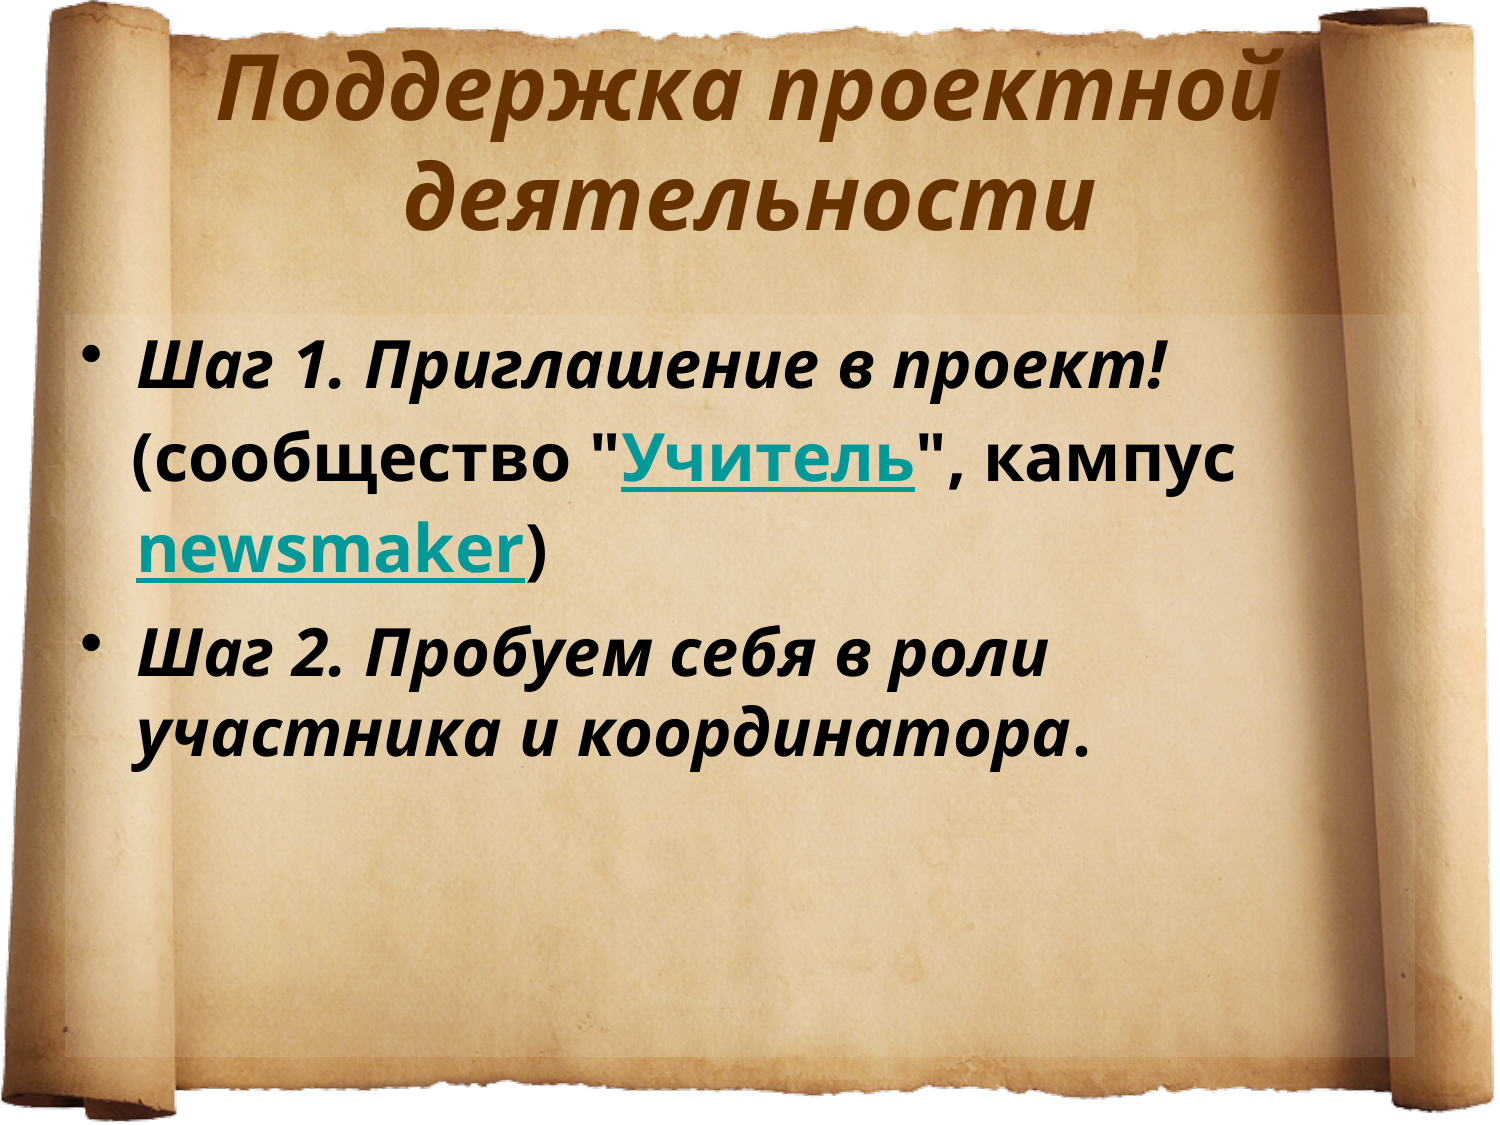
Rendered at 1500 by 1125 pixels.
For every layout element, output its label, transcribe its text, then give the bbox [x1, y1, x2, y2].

title Поддержка проектной деятельности [74, 44, 1426, 233]
list Шаг 1. Приглашение в проект! (сообщество "Учитель", кампус newsmaker) Шаг 2. Пробуем себя в роли участника и координатора. [64, 314, 1416, 1058]
picture [0, 0, 1500, 1125]
